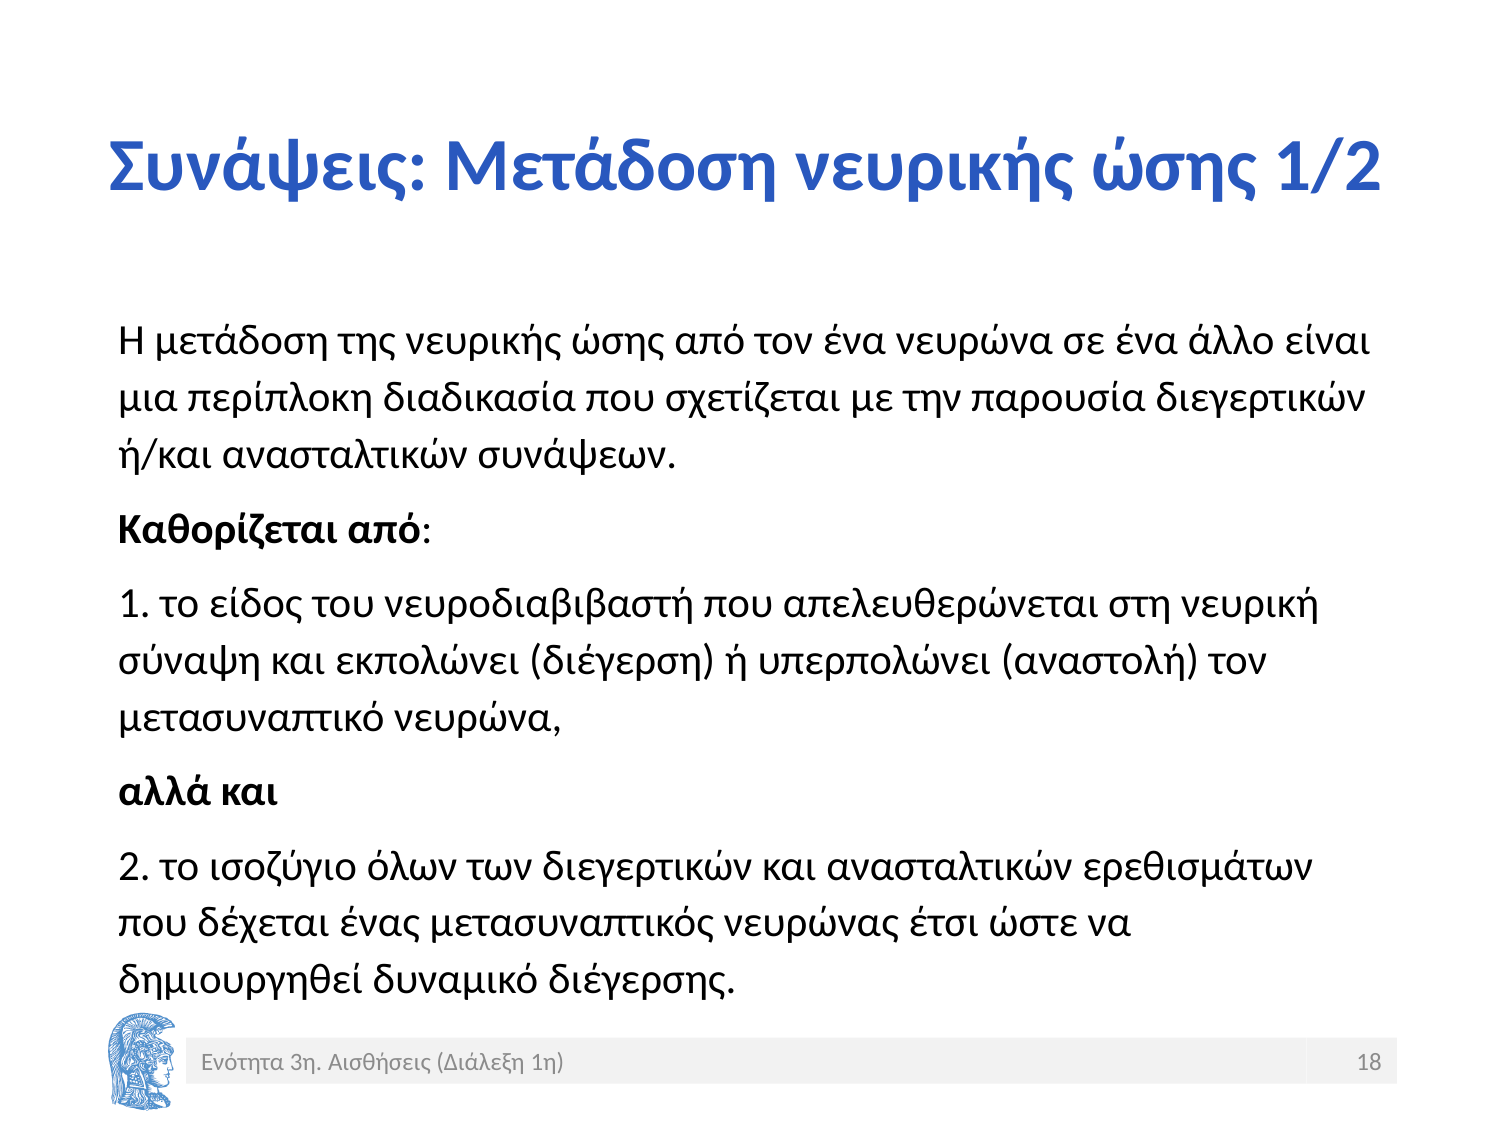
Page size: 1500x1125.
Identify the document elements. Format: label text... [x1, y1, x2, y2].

list Η μετάδοση της νευρικής ώσης από τον ένα νευρώνα σε ένα άλλο είναι μια περίπλοκη διαδικασία που σχετίζεται με την παρουσία διεγερτικών ή/και ανασταλτικών συνάψεων. Καθορίζεται από: 1. το είδος του νευροδιαβιβαστή που απελευθερώνεται στη νευρική σύναψη και εκπολώνει (διέγερση) ή υπερπολώνει (αναστολή) τον μετασυναπτικό νευρώνα, αλλά και 2. το ισοζύγιο όλων των διεγερτικών και ανασταλτικών ερεθισμάτων που δέχεται ένας μετασυναπτικός νευρώνας έτσι ώστε να δημιουργηθεί δυναμικό διέγερσης. [103, 299, 1397, 1014]
title Συνάψεις: Μετάδοση νευρικής ώσης 1/2 [31, 57, 1462, 276]
slide_number 18 [1306, 1037, 1397, 1084]
footer Ενότητα 3η. Αισθήσεις (Διάλεξη 1η) [186, 1037, 1306, 1084]
picture [103, 1014, 186, 1114]
